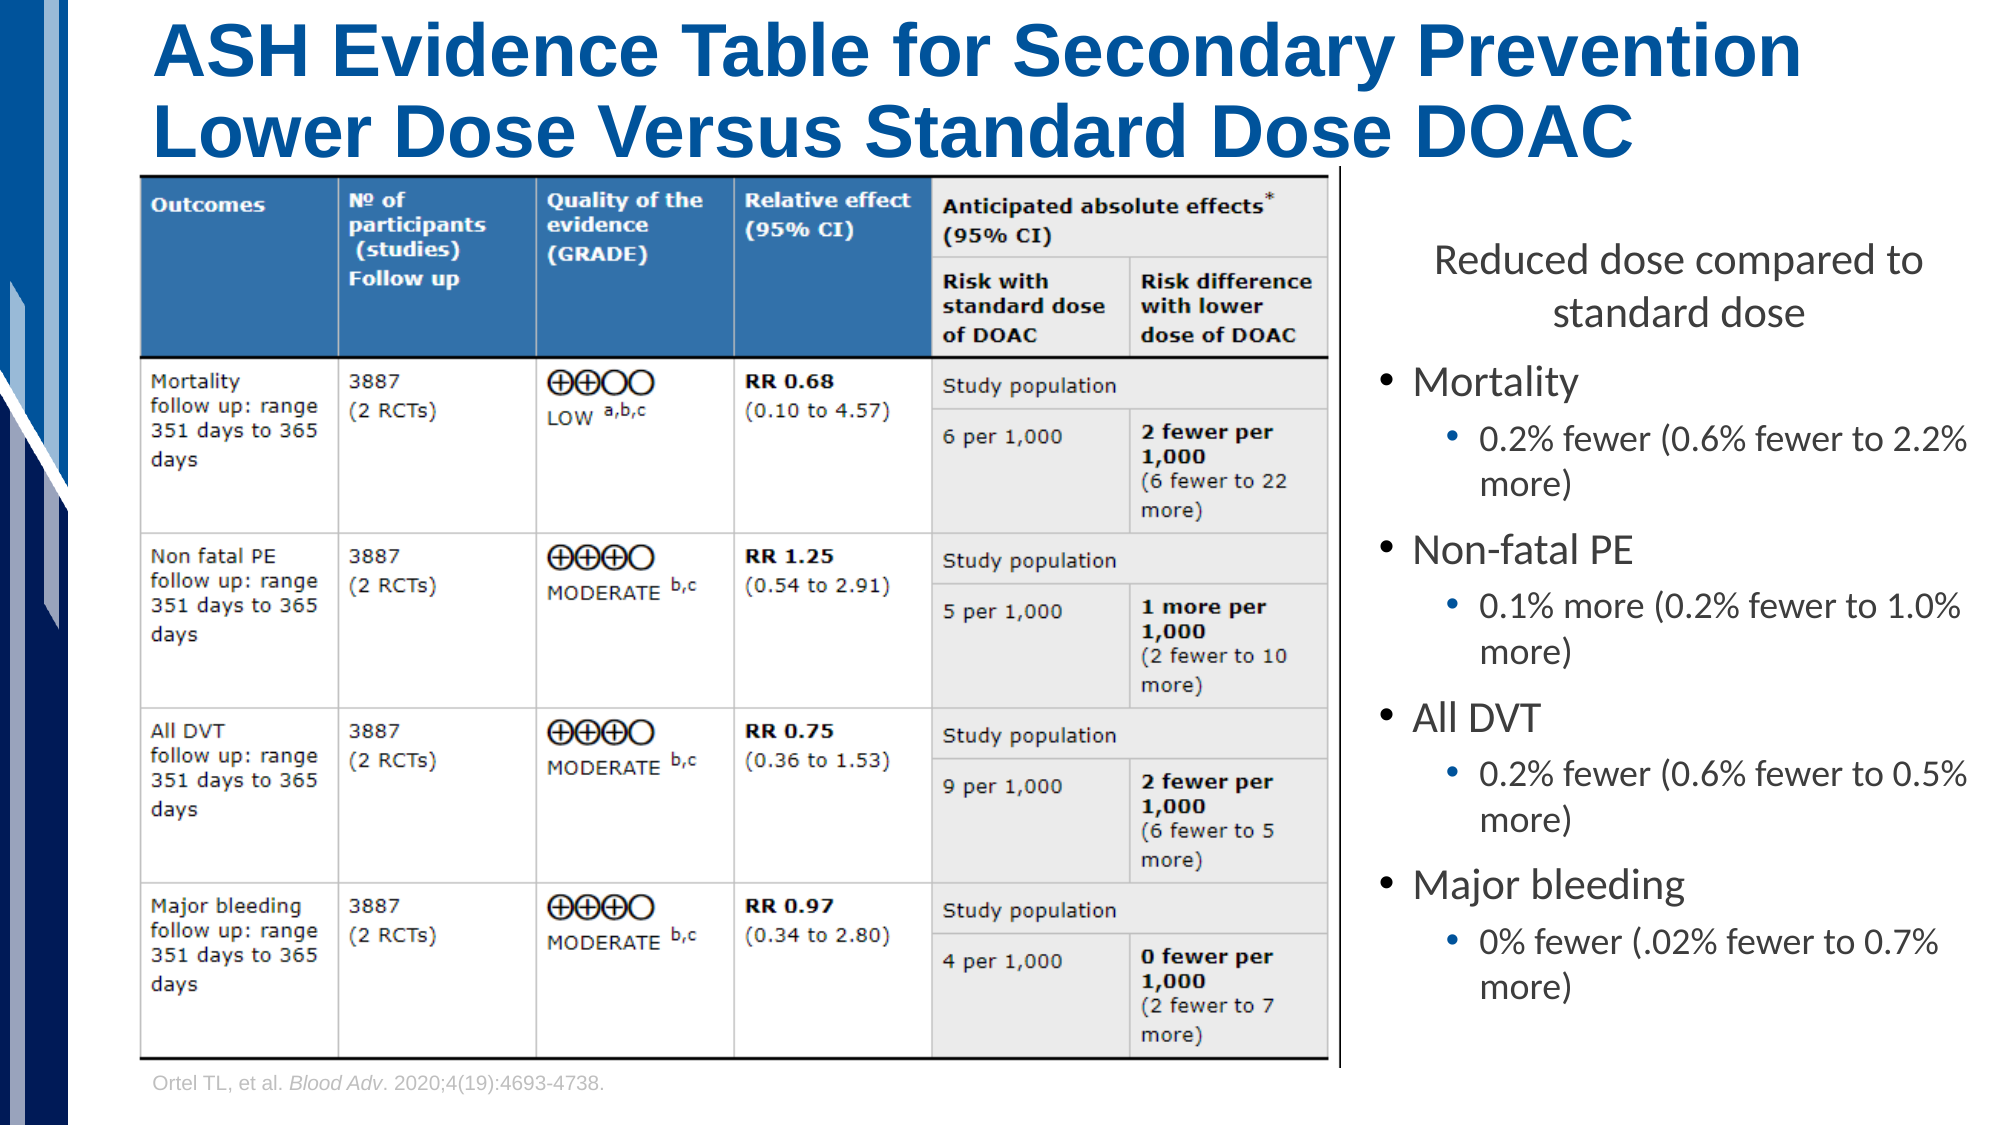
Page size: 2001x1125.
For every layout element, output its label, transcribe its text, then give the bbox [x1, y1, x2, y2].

footer Ortel TL, et al. Blood Adv. 2020;4(19):4693-4738. [137, 1042, 1863, 1103]
list Reduced dose compared to standard dose Mortality 0.2% fewer (0.6% fewer to 2.2% more) Non-fatal PE 0.1% more (0.2% fewer to 1.0% more) All DVT 0.2% fewer (0.6% fewer to 0.5% more) Major bleeding 0% fewer (.02% fewer to 0.7% more) [1363, 222, 1995, 1025]
picture [137, 165, 1342, 1068]
picture [0, 0, 68, 1125]
title ASH Evidence Table for Secondary Prevention Lower Dose Versus Standard Dose DOAC [137, 0, 1863, 182]
